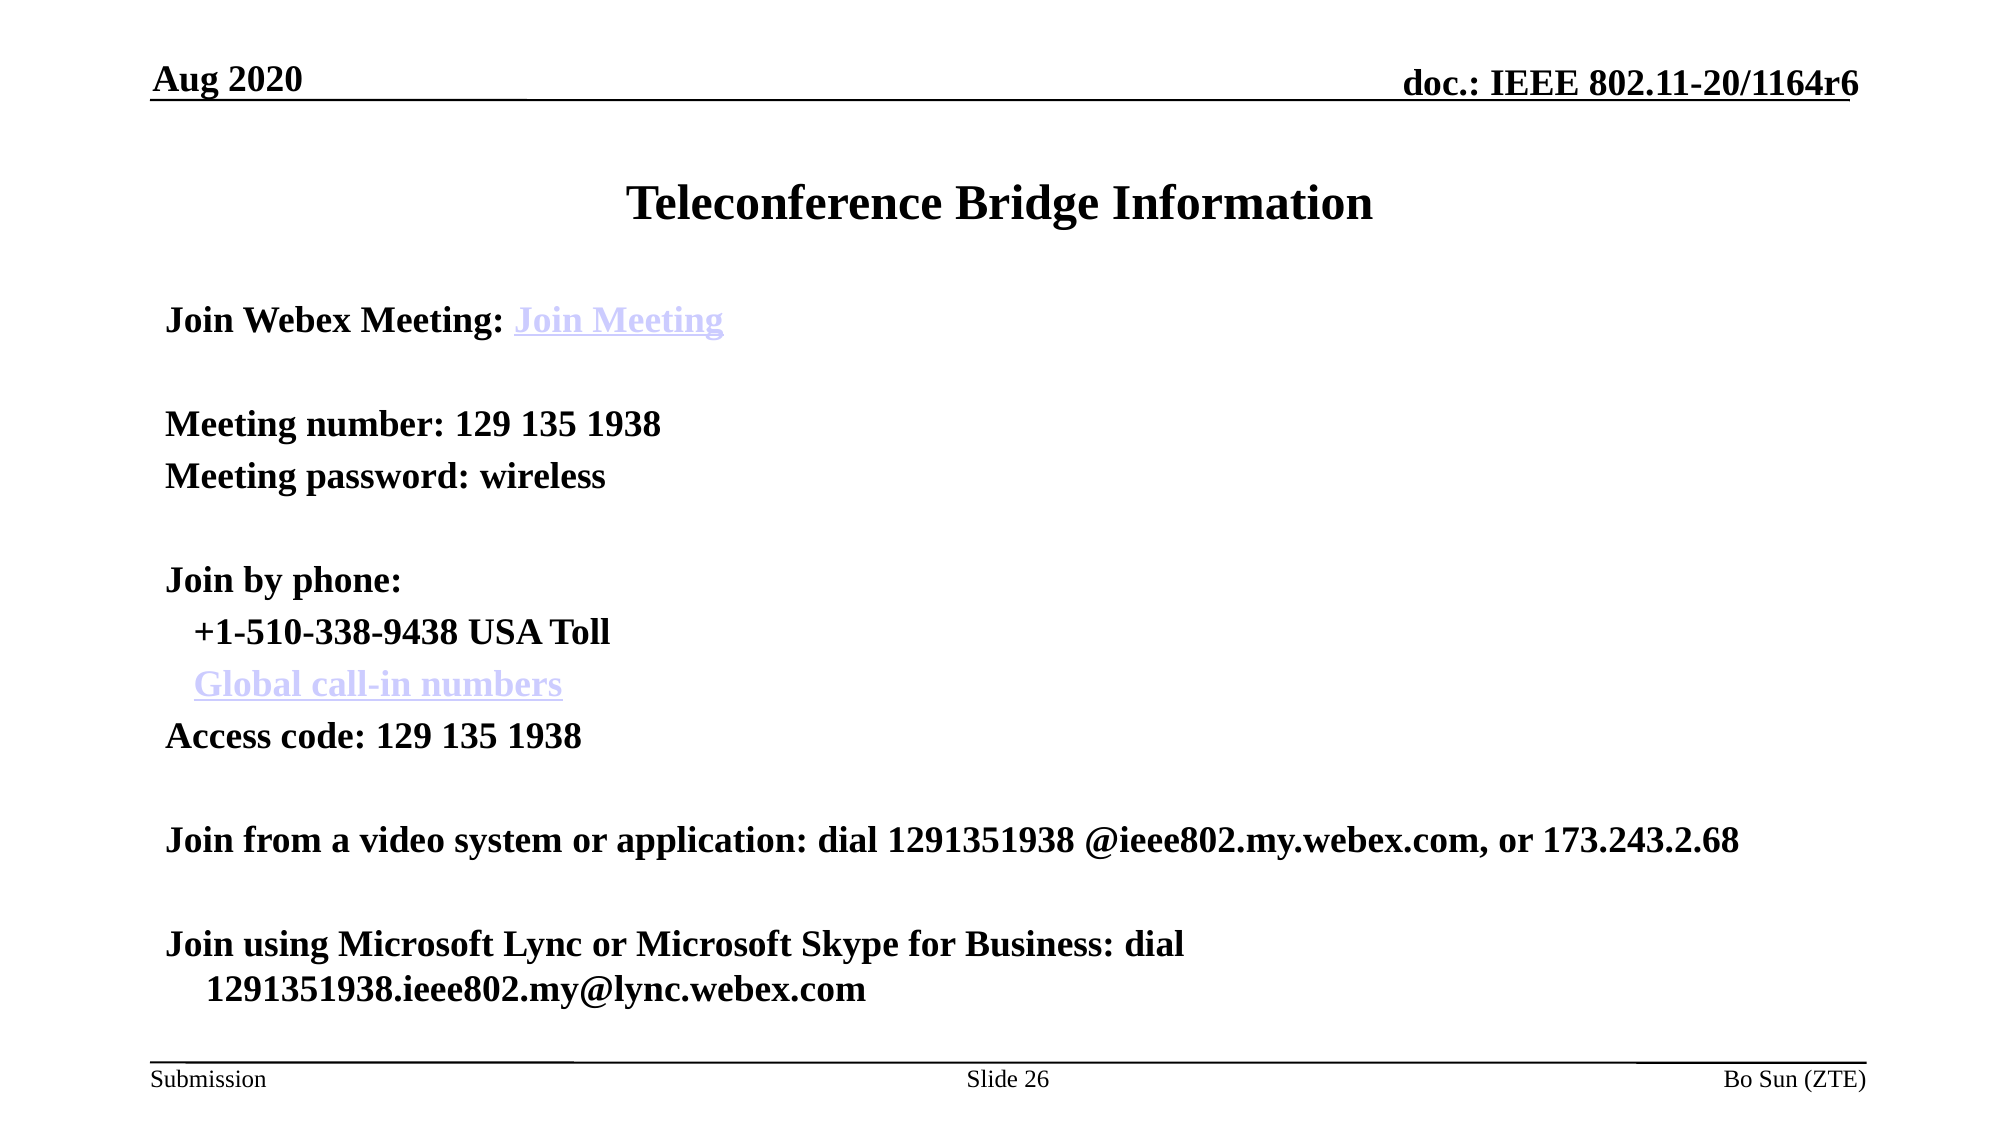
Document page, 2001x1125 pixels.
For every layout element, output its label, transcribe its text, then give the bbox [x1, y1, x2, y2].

footer Bo Sun (ZTE) [1169, 1061, 1867, 1093]
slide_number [152, 54, 563, 100]
slide_number Slide 26 [949, 1061, 1067, 1123]
title Teleconference Bridge Information [149, 112, 1850, 287]
list Join Webex Meeting: Join Meeting Meeting number: 129 135 1938 Meeting password: wireless Join by phone: +1-510-338-9438 USA Toll Global call-in numbers Access code: 129 135 1938 Join from a video system or application: dial 1291351938 @ieee802.my.webex.com, or 173.243.2.68 Join using Microsoft Lync or Microsoft Skype for Business: dial 1291351938.ieee802.my@lync.webex.com [149, 287, 1850, 1021]
